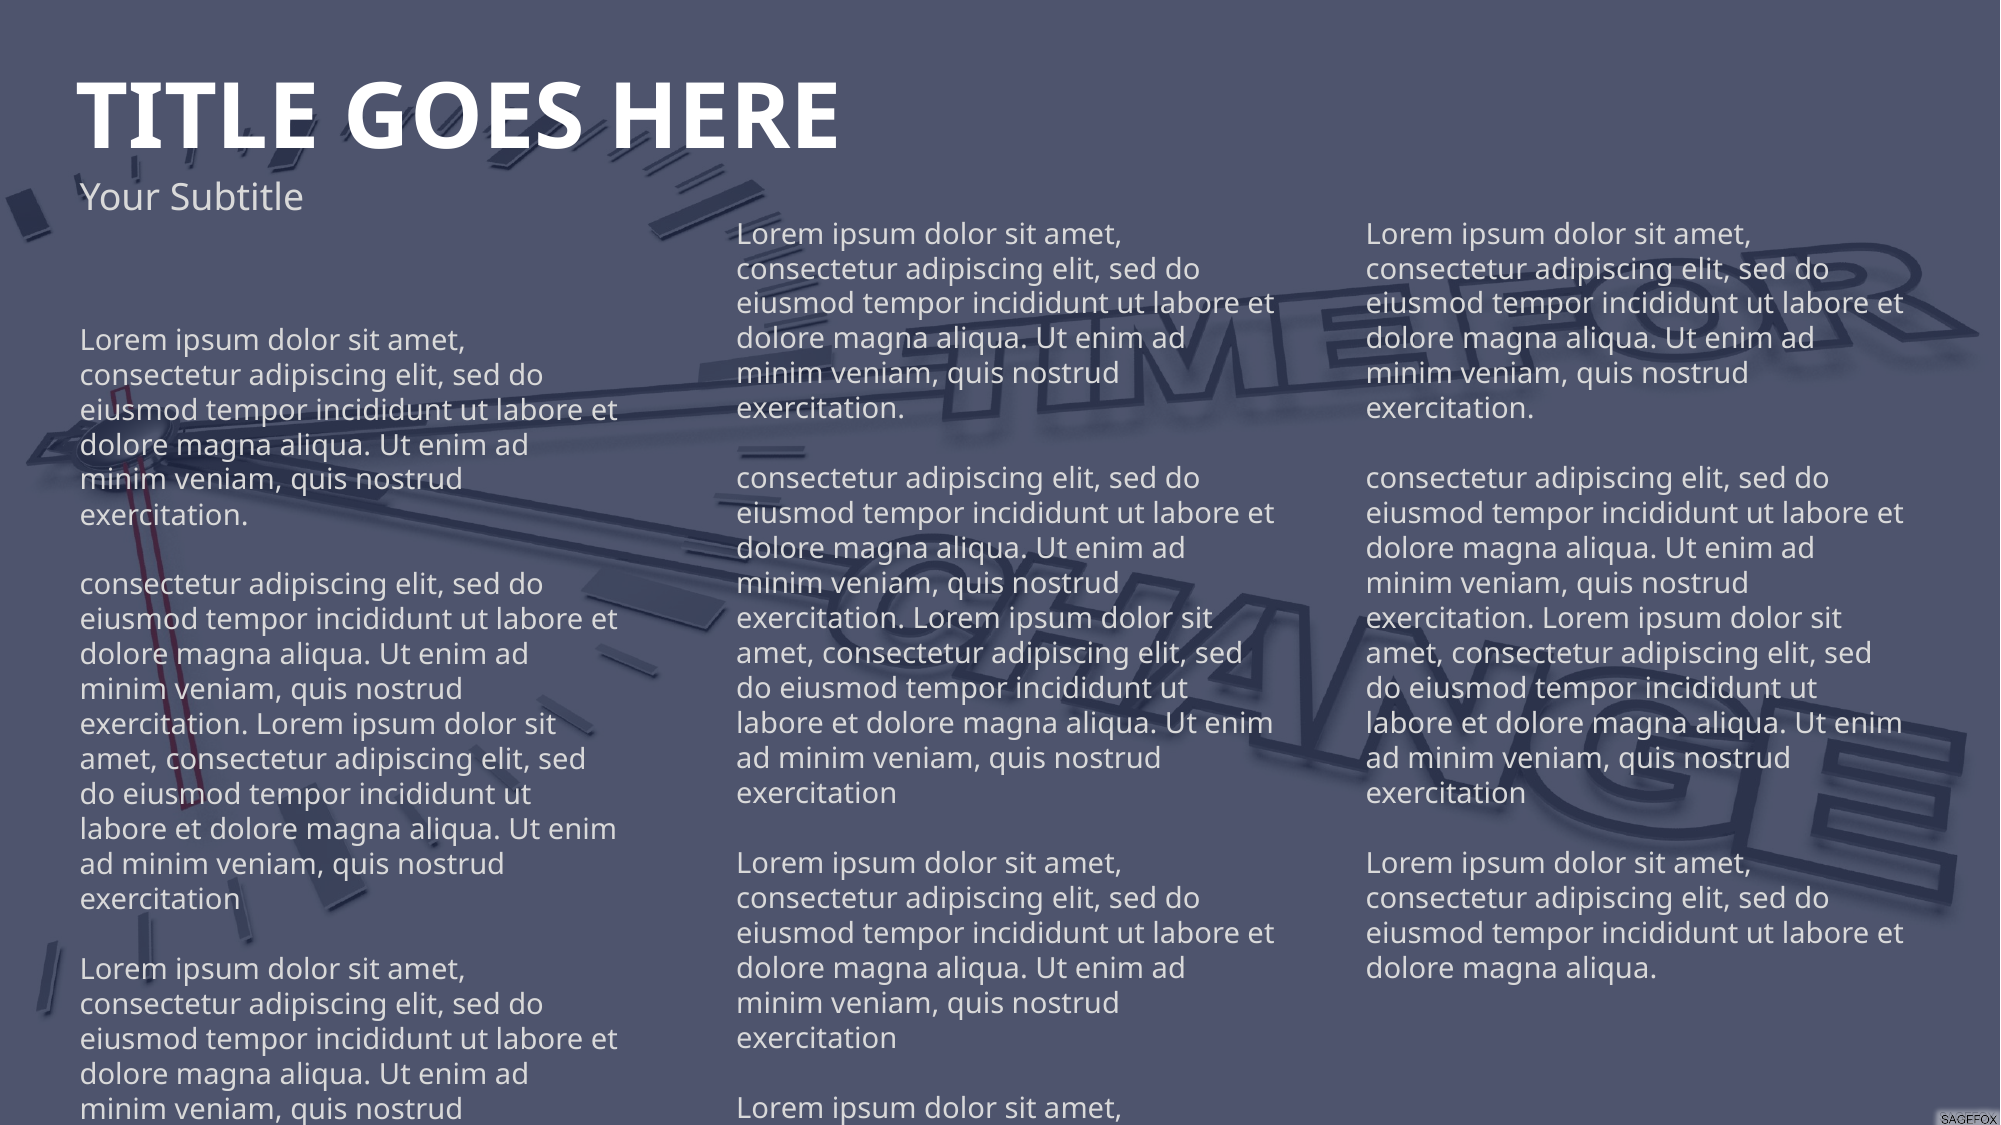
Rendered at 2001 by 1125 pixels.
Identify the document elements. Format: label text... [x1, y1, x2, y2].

text_box Lorem ipsum dolor sit amet, consectetur adipiscing elit, sed do eiusmod tempor incididunt ut labore et dolore magna aliqua. Ut enim ad minim veniam, quis nostrud exercitation. consectetur adipiscing elit, sed do eiusmod tempor incididunt ut labore et dolore magna aliqua. Ut enim ad minim veniam, quis nostrud exercitation. Lorem ipsum dolor sit amet, consectetur adipiscing elit, sed do eiusmod tempor incididunt ut labore et dolore magna aliqua. Ut enim ad minim veniam, quis nostrud exercitation Lorem ipsum dolor sit amet, consectetur adipiscing elit, sed do eiusmod tempor incididunt ut labore et dolore magna aliqua. [1350, 207, 1921, 992]
picture [1938, 1114, 1999, 1125]
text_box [60, 49, 1020, 227]
text_box Lorem ipsum dolor sit amet, consectetur adipiscing elit, sed do eiusmod tempor incididunt ut labore et dolore magna aliqua. Ut enim ad minim veniam, quis nostrud exercitation. consectetur adipiscing elit, sed do eiusmod tempor incididunt ut labore et dolore magna aliqua. Ut enim ad minim veniam, quis nostrud exercitation. Lorem ipsum dolor sit amet, consectetur adipiscing elit, sed do eiusmod tempor incididunt ut labore et dolore magna aliqua. Ut enim ad minim veniam, quis nostrud exercitation Lorem ipsum dolor sit amet, consectetur adipiscing elit, sed do eiusmod tempor incididunt ut labore et dolore magna aliqua. Ut enim ad minim veniam, quis nostrud exercitation Lorem ipsum dolor sit amet, consectetur adipiscing elit, sed do eiusmod. [721, 207, 1292, 1125]
text_box Lorem ipsum dolor sit amet, consectetur adipiscing elit, sed do eiusmod tempor incididunt ut labore et dolore magna aliqua. Ut enim ad minim veniam, quis nostrud exercitation. consectetur adipiscing elit, sed do eiusmod tempor incididunt ut labore et dolore magna aliqua. Ut enim ad minim veniam, quis nostrud exercitation. Lorem ipsum dolor sit amet, consectetur adipiscing elit, sed do eiusmod tempor incididunt ut labore et dolore magna aliqua. Ut enim ad minim veniam, quis nostrud exercitation Lorem ipsum dolor sit amet, consectetur adipiscing elit, sed do eiusmod tempor incididunt ut labore et dolore magna aliqua. Ut enim ad minim veniam, quis nostrud exercitation. [64, 313, 635, 1125]
